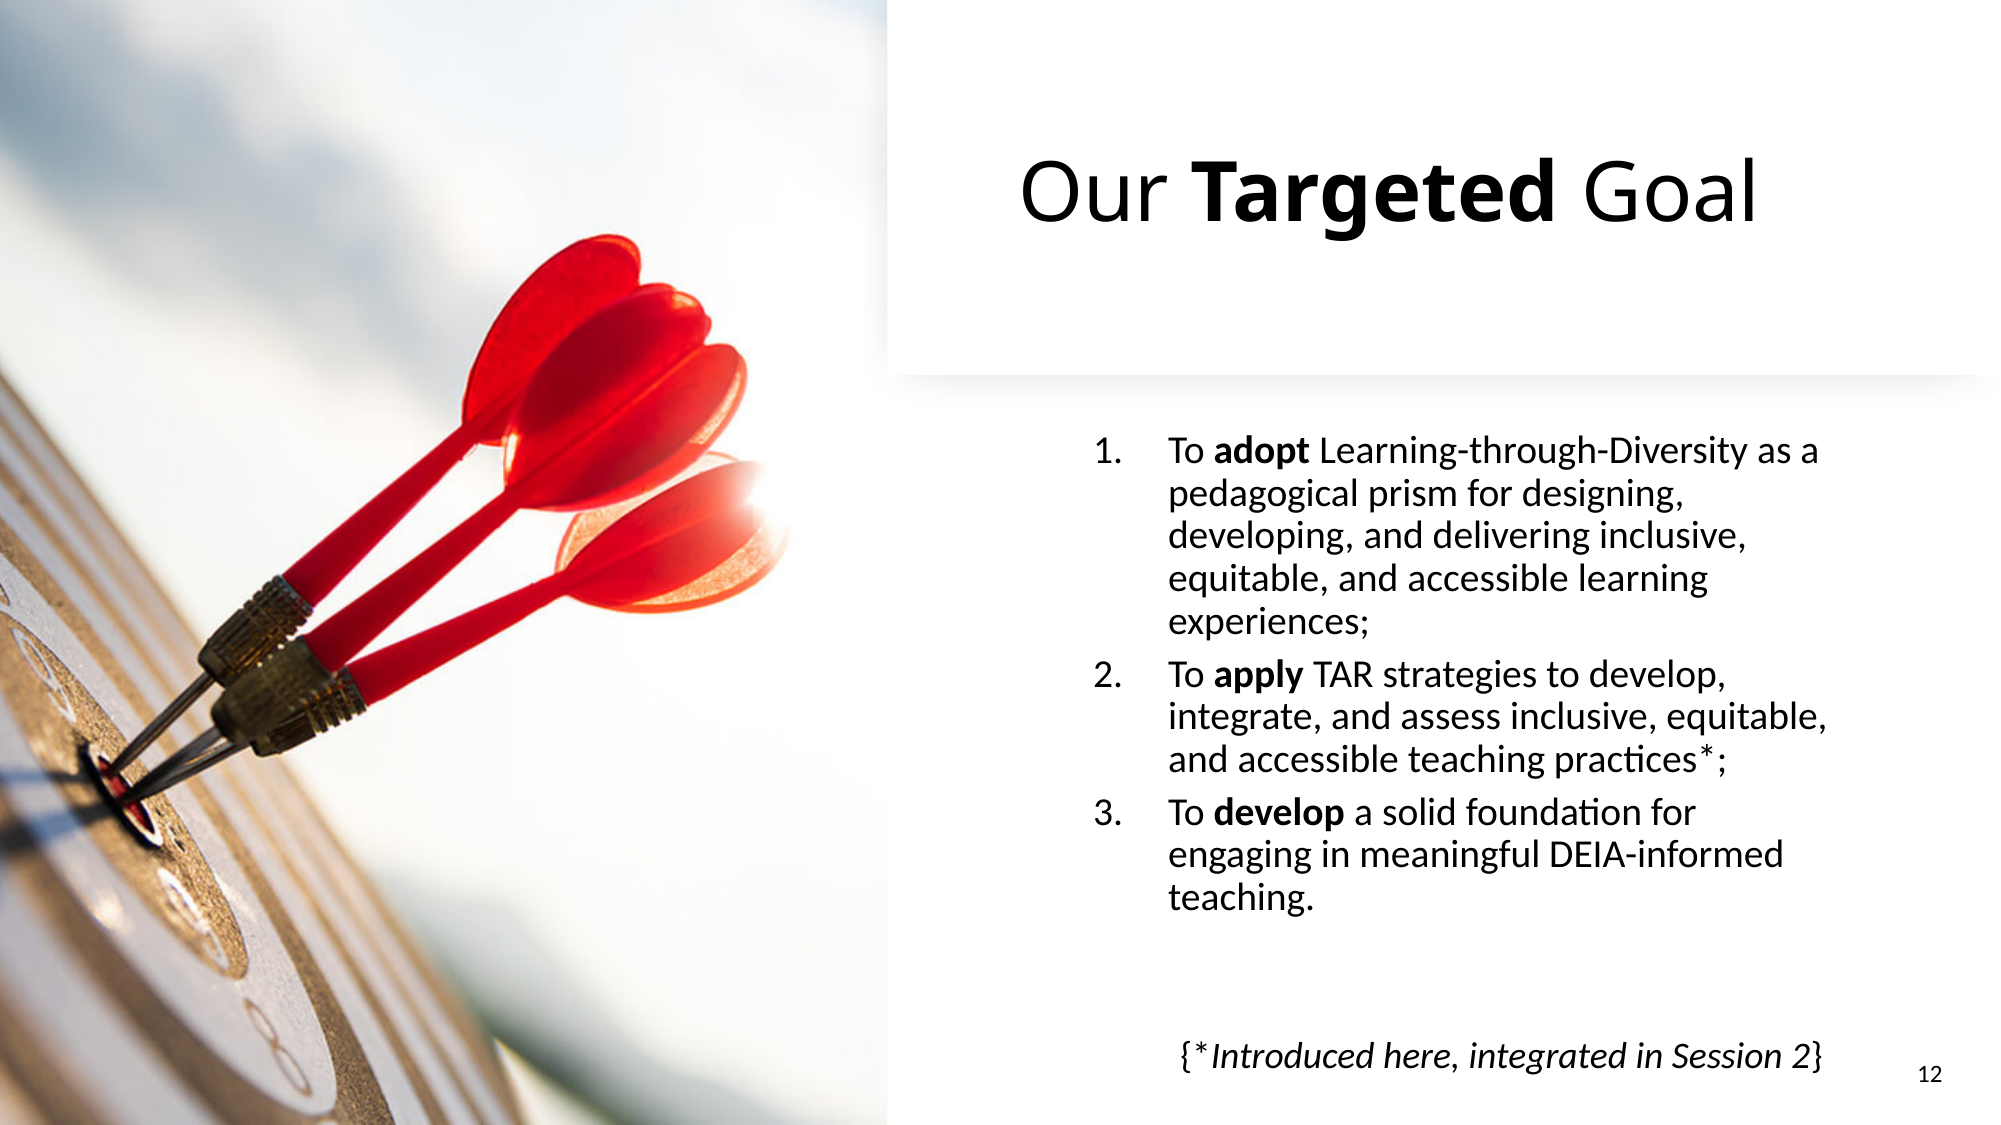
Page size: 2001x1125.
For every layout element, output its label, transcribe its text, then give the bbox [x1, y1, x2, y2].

picture [0, 0, 888, 1125]
text_box {*Introduced here, integrated in Session 2} [1165, 1024, 1838, 1084]
text_box [888, 0, 2000, 376]
slide_number 12 [1432, 1042, 1958, 1103]
list To adopt Learning-through-Diversity as a pedagogical prism for designing, developing, and delivering inclusive, equitable, and accessible learning experiences; To apply TAR strategies to develop, integrate, and assess inclusive, equitable, and accessible teaching practices*; To develop a solid foundation for engaging in meaningful DEIA-informed teaching. [1003, 387, 1864, 962]
text_box [888, 376, 2000, 1125]
title Our Targeted Goal [1003, 66, 1900, 323]
